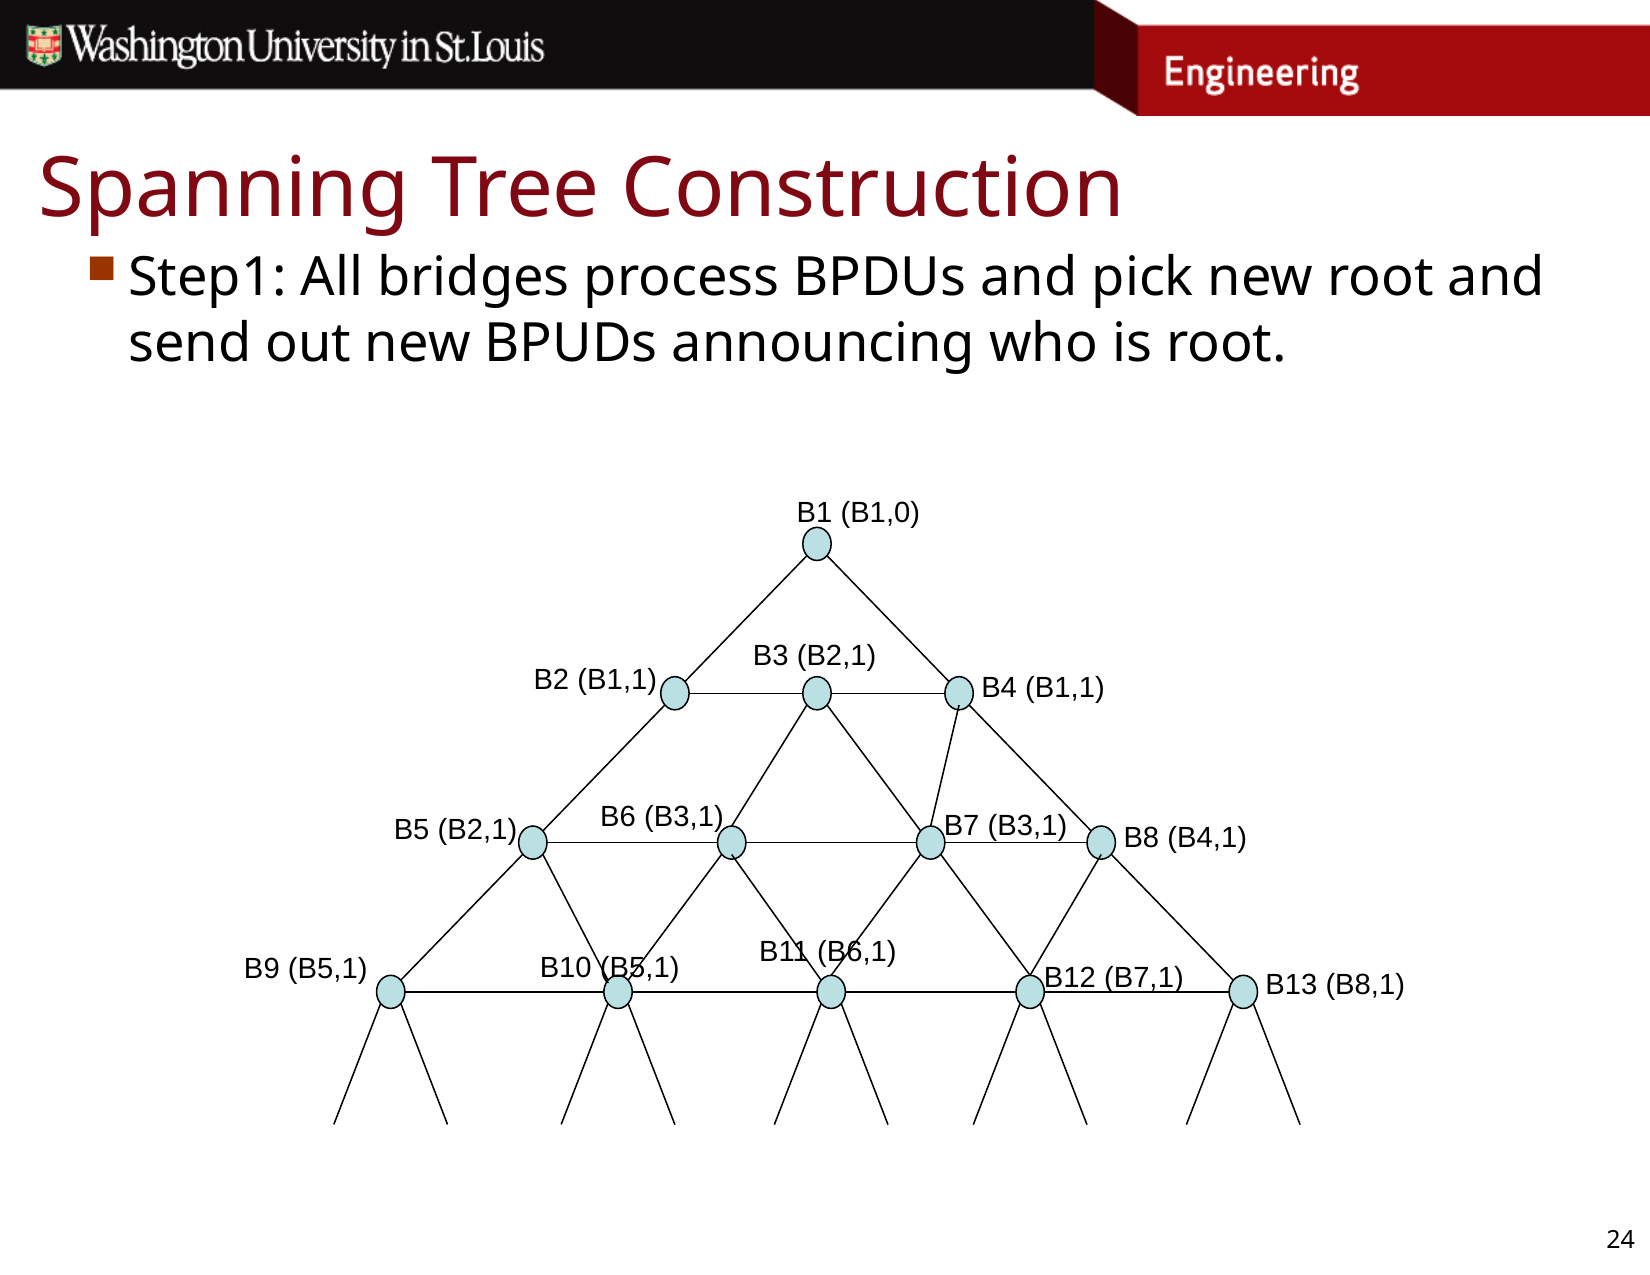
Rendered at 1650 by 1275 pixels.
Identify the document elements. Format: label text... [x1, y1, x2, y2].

slide_number 24 [1579, 1207, 1650, 1275]
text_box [228, 485, 1499, 1125]
title Spanning Tree Construction [21, 105, 1602, 262]
text_box Step1: All bridges process BPDUs and pick new root and send out new BPUDs announcing who is root. [50, 234, 1575, 463]
picture [0, 0, 1650, 116]
